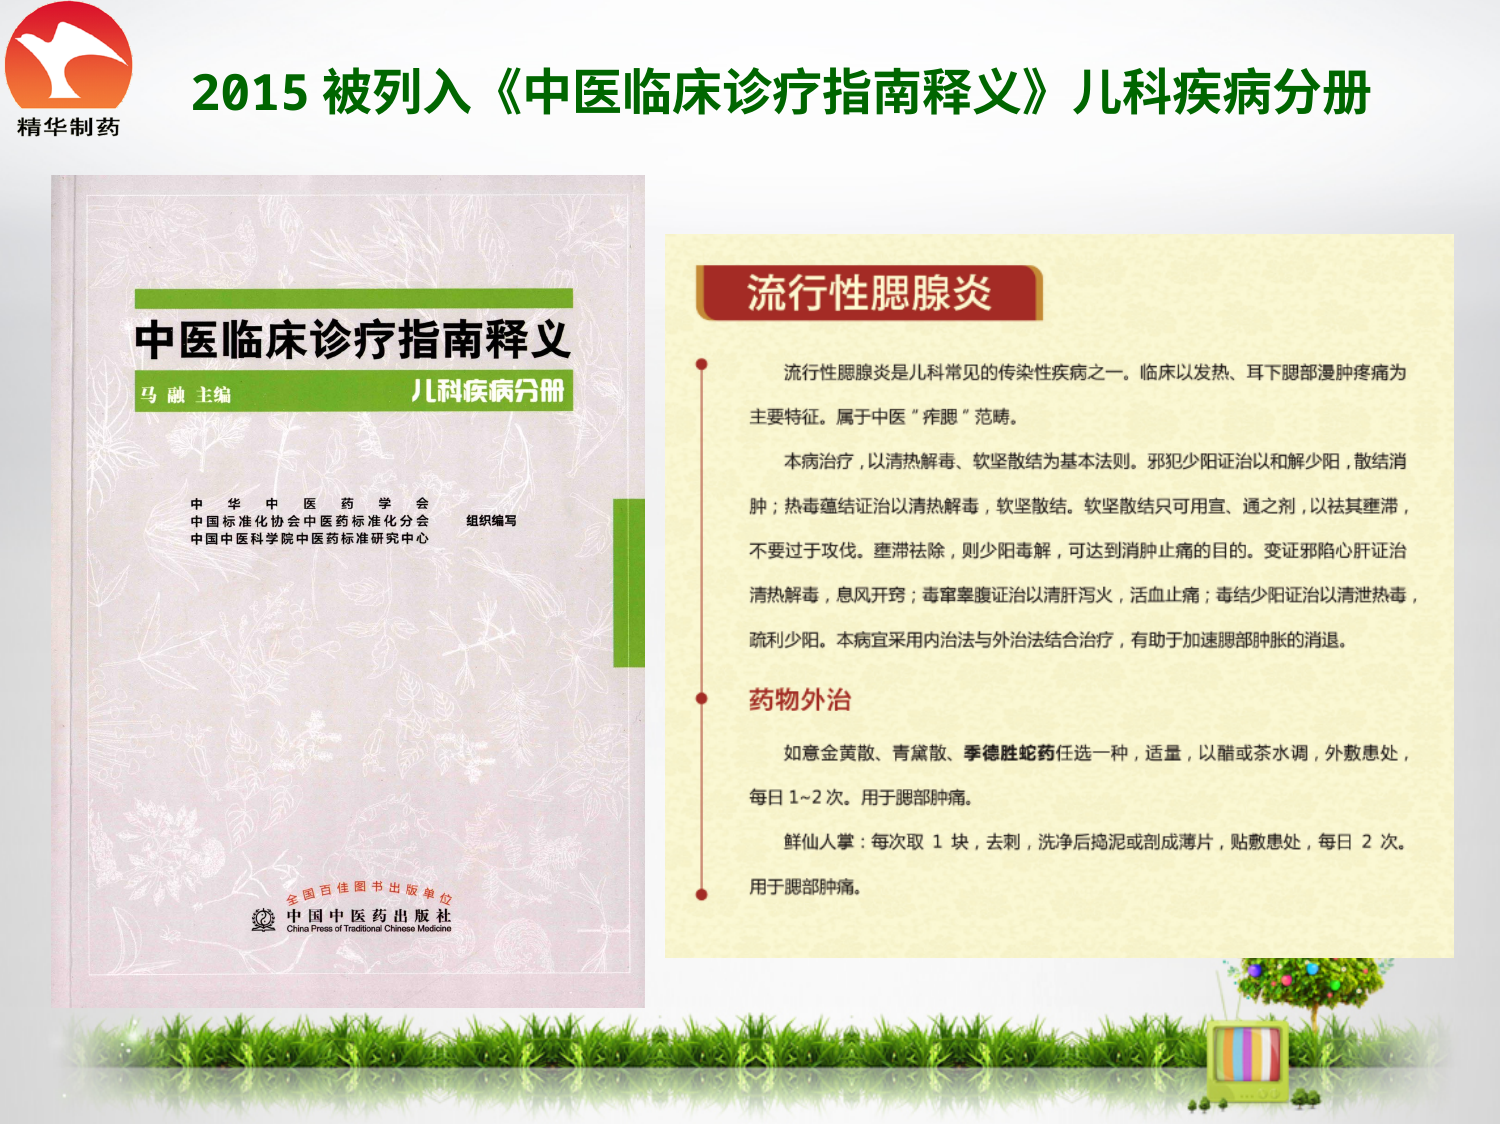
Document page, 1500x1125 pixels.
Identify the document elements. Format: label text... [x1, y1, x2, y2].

text_box 2015被列入《中医临床诊疗指南释义》儿科疾病分册 [175, 23, 1500, 174]
picture [0, 0, 1500, 1124]
